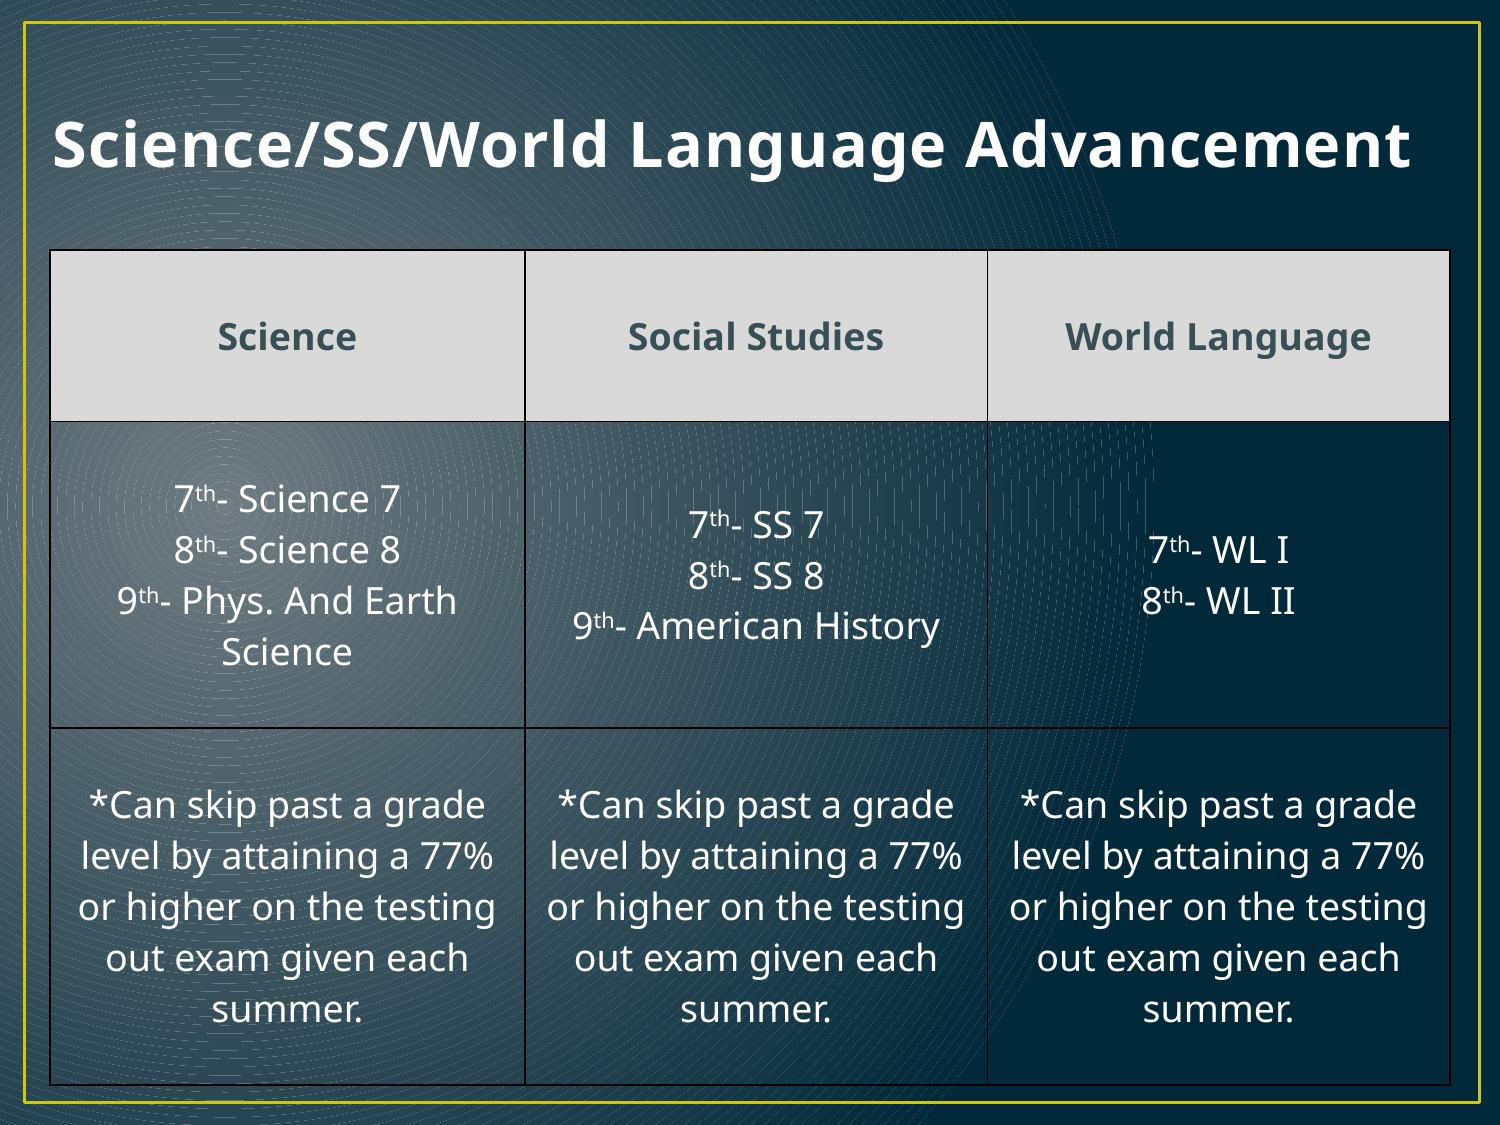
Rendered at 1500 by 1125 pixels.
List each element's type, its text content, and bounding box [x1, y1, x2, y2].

table_cell 7th- Science 7 8th- Science 8 9th- Phys. And Earth Science [51, 422, 524, 727]
table_cell *Can skip past a grade level by attaining a 77% or higher on the testing out exam given each summer. [988, 729, 1449, 1084]
table_cell *Can skip past a grade level by attaining a 77% or higher on the testing out exam given each summer. [526, 729, 987, 1084]
table_cell *Can skip past a grade level by attaining a 77% or higher on the testing out exam given each summer. [51, 729, 524, 1084]
table_cell 7th- WL I 8th- WL II [988, 422, 1449, 727]
table_cell 7th- SS 7 8th- SS 8 9th- American History [526, 422, 987, 727]
table_header World Language [988, 251, 1449, 421]
title Science/SS/World Language Advancement [37, 45, 1475, 188]
table_header Science [51, 251, 524, 421]
table_header Social Studies [526, 251, 987, 421]
